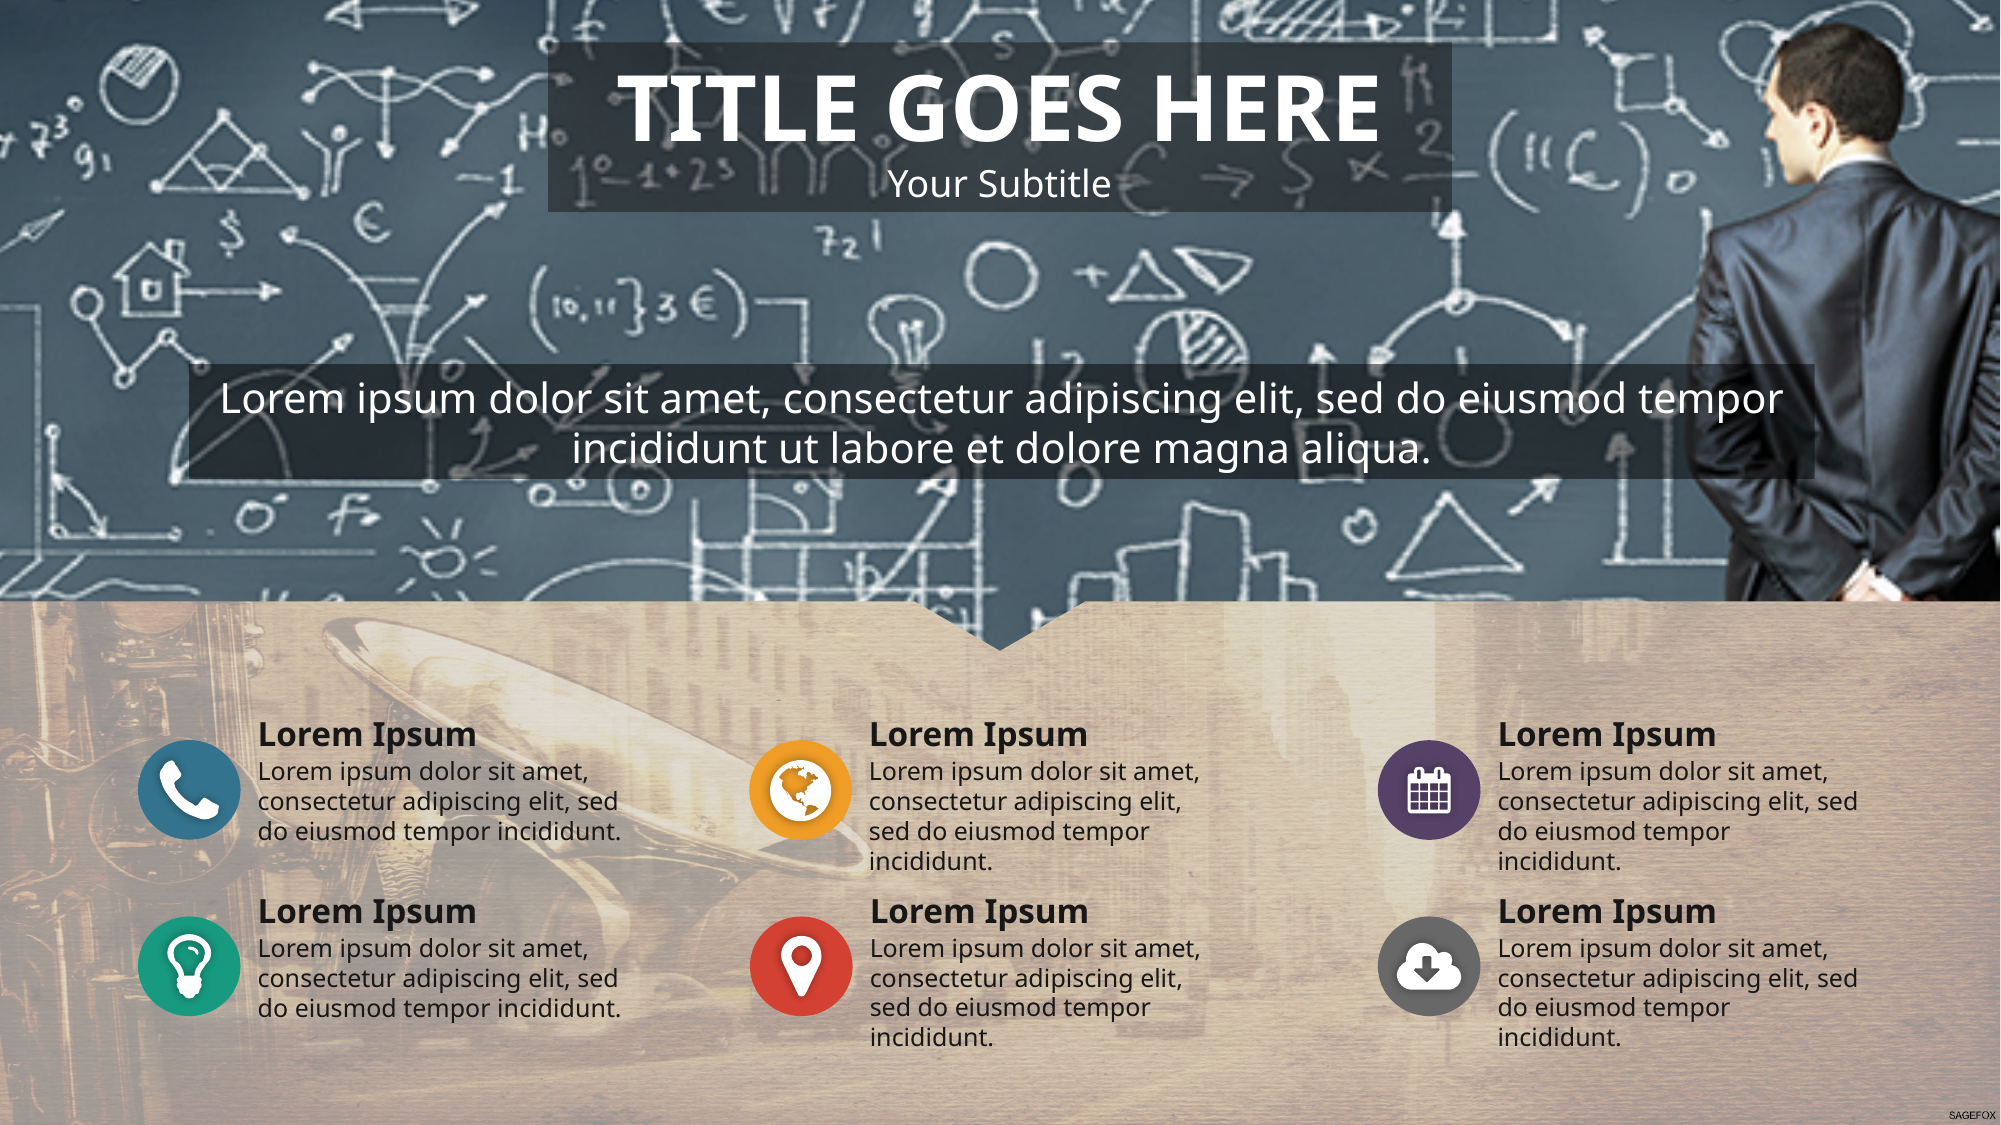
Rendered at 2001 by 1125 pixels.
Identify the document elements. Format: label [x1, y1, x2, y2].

text_box [1497, 889, 1862, 1023]
text_box [1377, 916, 1481, 1017]
text_box [749, 740, 852, 840]
text_box [1497, 713, 1862, 847]
text_box [749, 916, 853, 1017]
text_box [137, 916, 241, 1017]
text_box [137, 740, 241, 840]
picture [0, 0, 2001, 1125]
text_box [257, 713, 630, 847]
text_box [257, 889, 630, 1023]
text_box [869, 889, 1230, 1023]
text_box [868, 713, 1230, 847]
text_box [1377, 740, 1481, 840]
